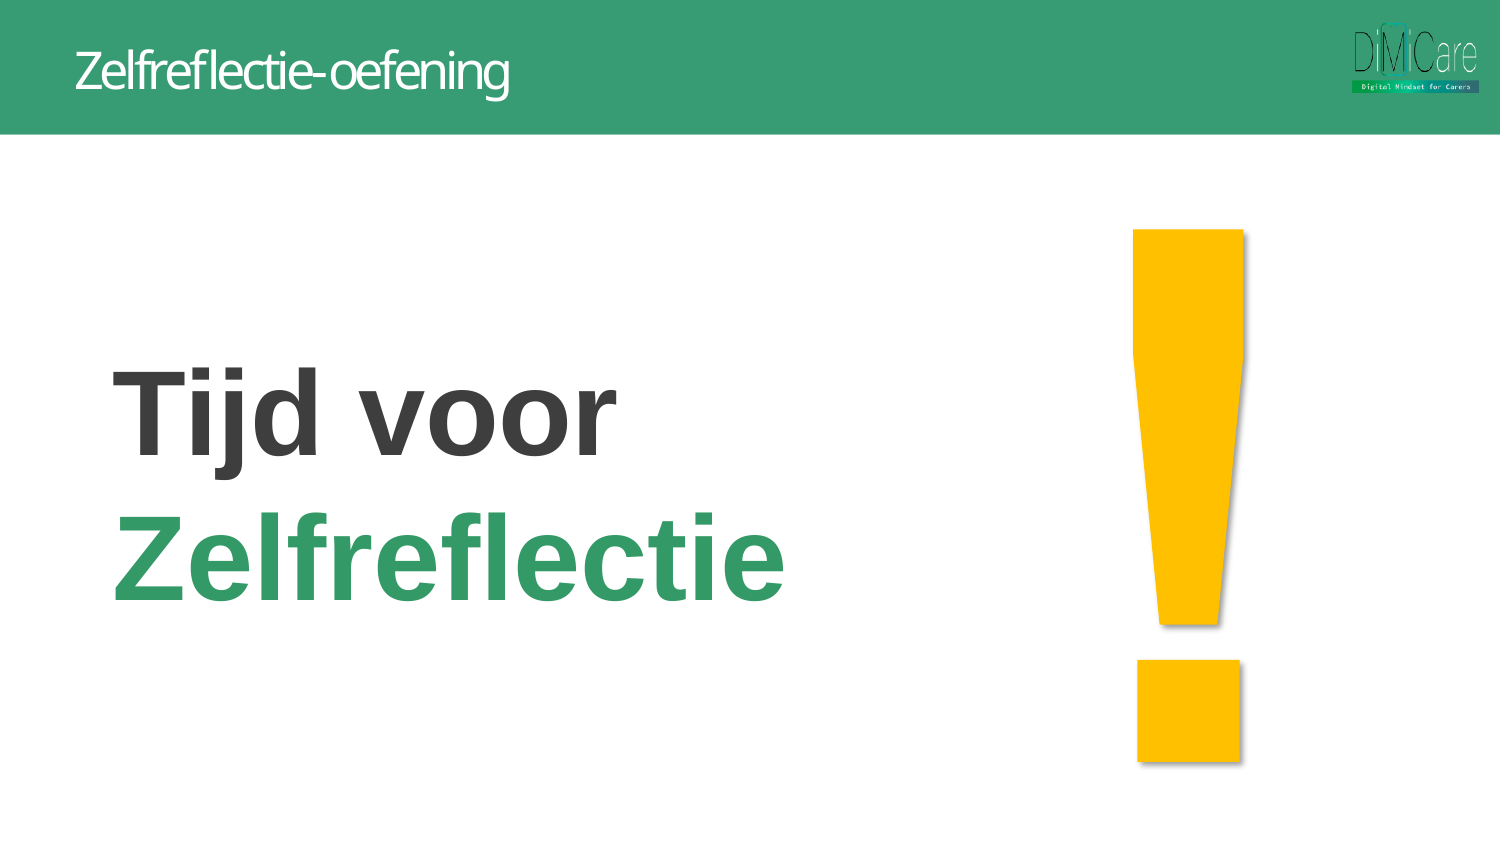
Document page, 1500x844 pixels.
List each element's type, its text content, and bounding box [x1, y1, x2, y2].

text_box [615, 0, 1500, 844]
title Zelfreflectie-oefening [72, 35, 610, 179]
text_box Tijd voor Zelfreflectie [110, 332, 610, 625]
